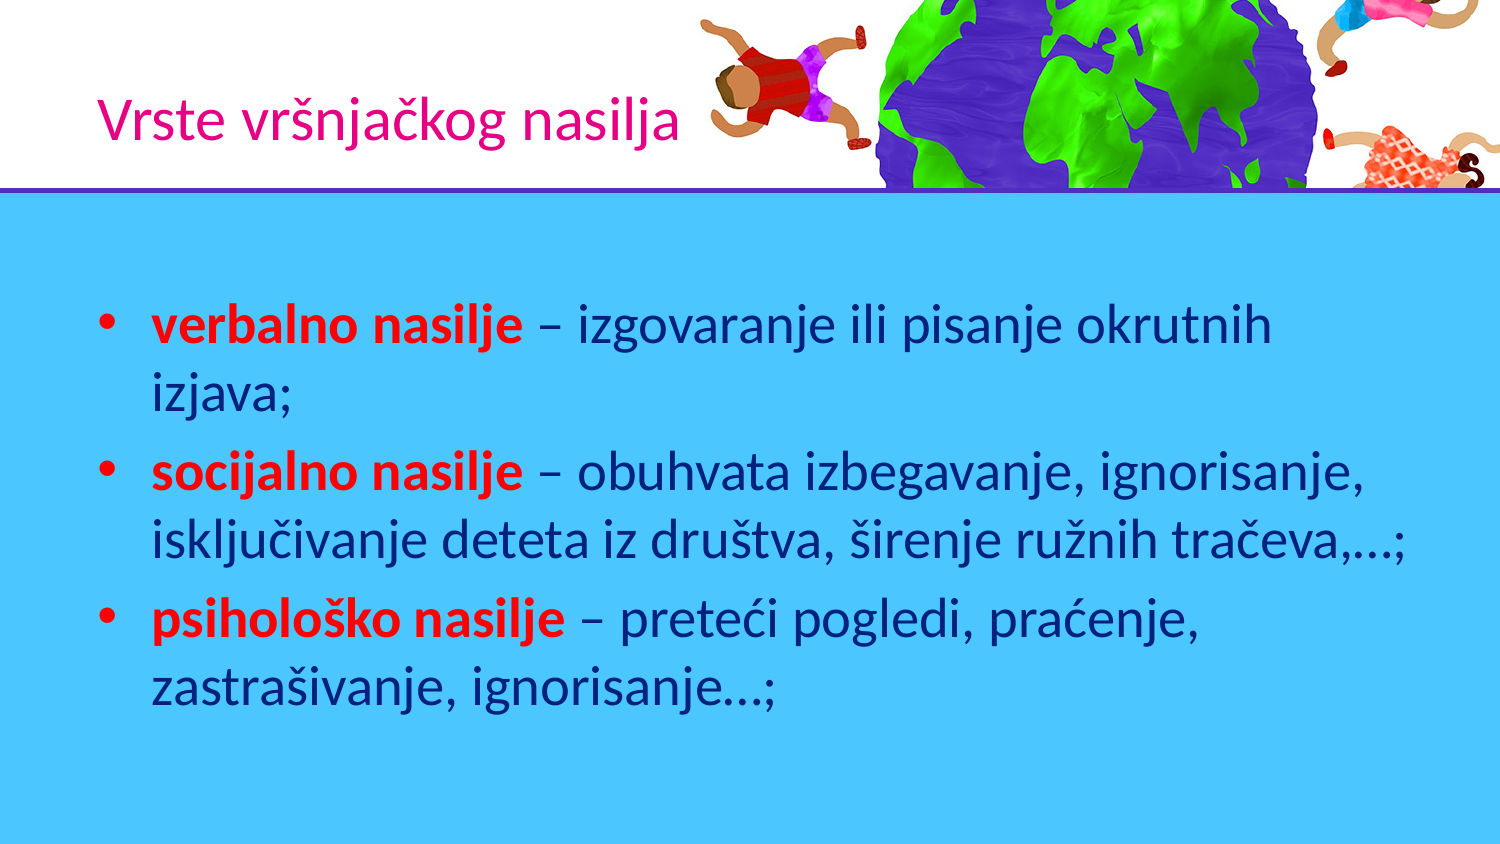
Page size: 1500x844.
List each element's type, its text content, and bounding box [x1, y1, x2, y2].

list verbalno nasilje – izgovaranje ili pisanje okrutnih izjava; socijalno nasilje – obuhvata izbegavanje, ignorisanje, isključivanje deteta iz društva, širenje ružnih tračeva,…; psihološko nasilje – preteći pogledi, praćenje, zastrašivanje, ignorisanje…; [82, 200, 1435, 779]
picture [0, 0, 1500, 844]
title Vrste vršnjačkog nasilja [82, 52, 1438, 178]
